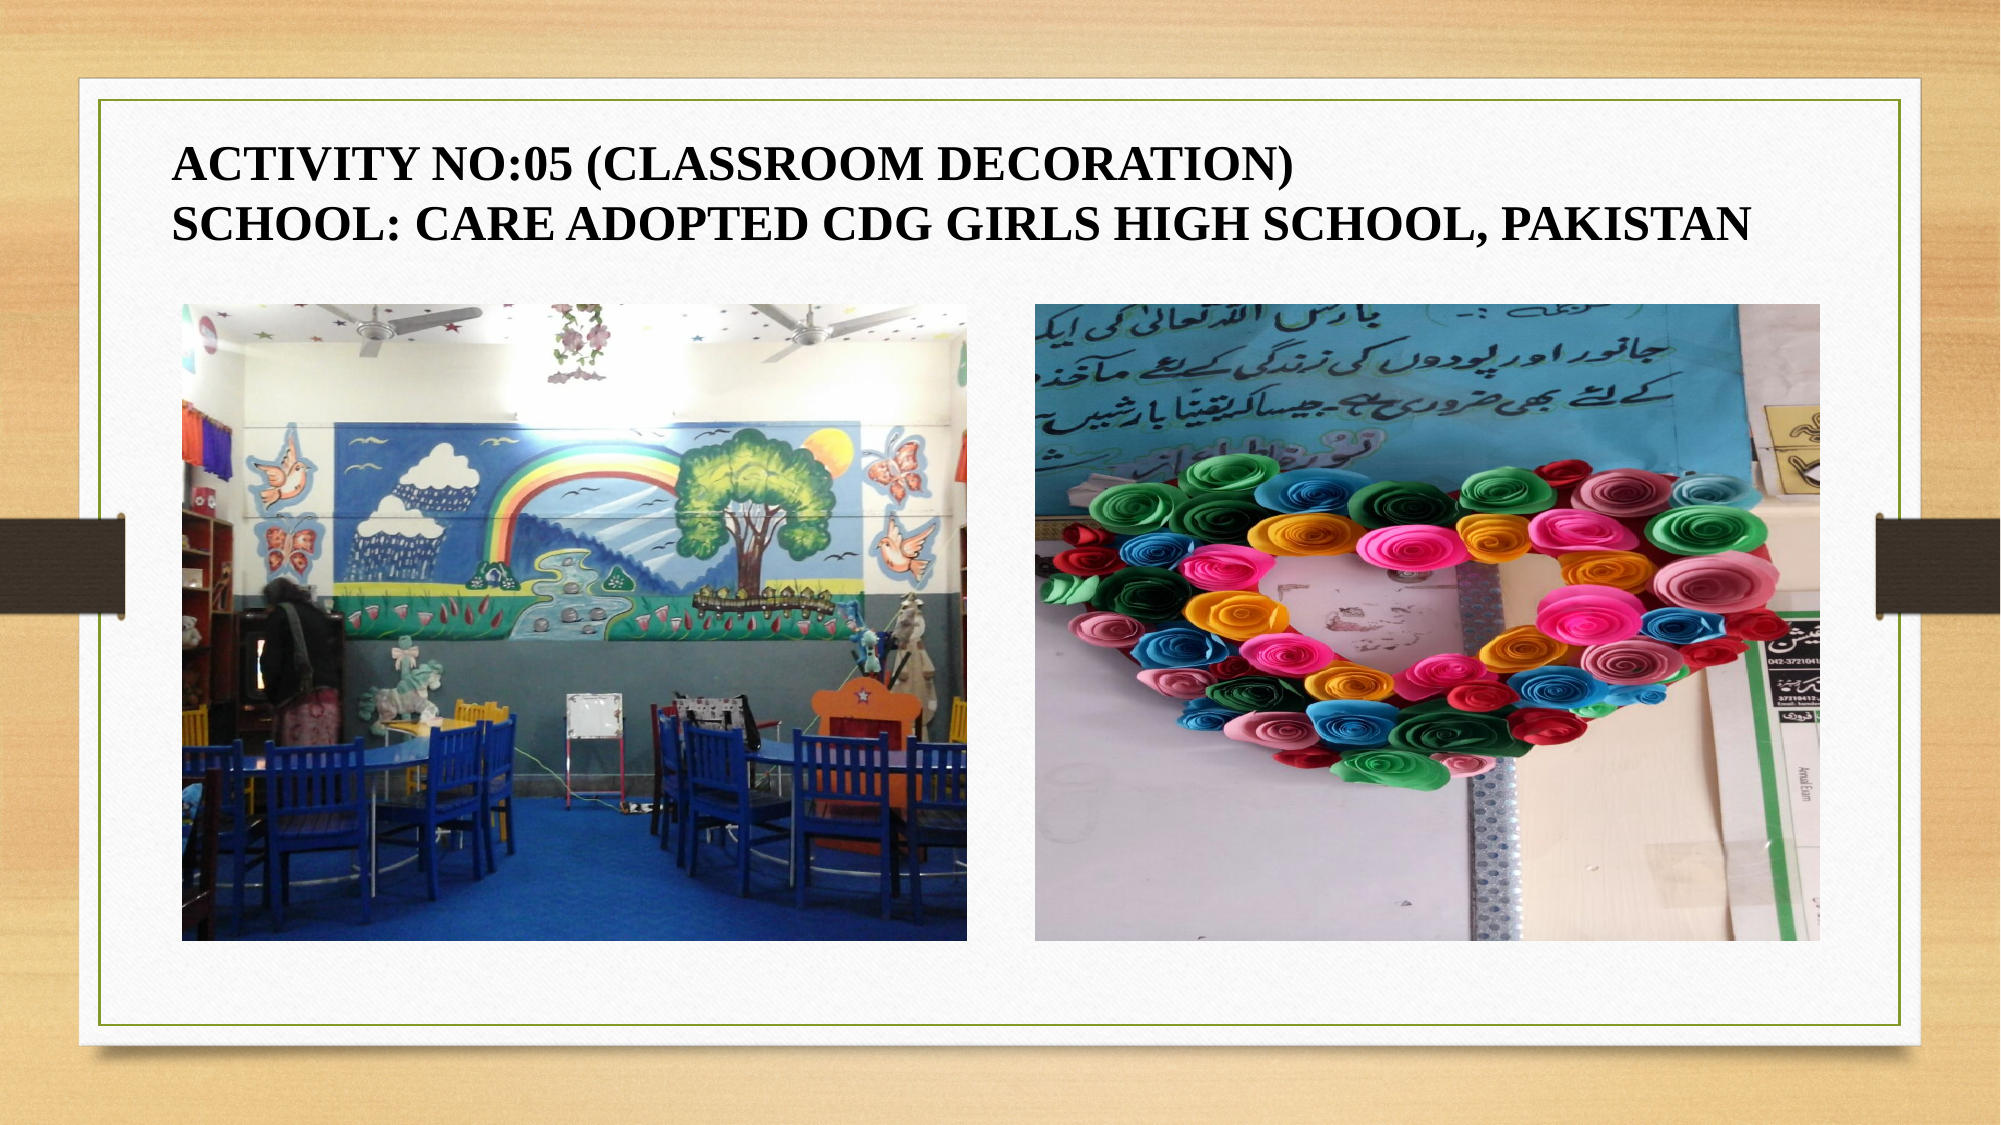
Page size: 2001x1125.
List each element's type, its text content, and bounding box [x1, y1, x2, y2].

text_box ACTIVITY NO:05 (CLASSROOM DECORATION) SCHOOL: CARE ADOPTED CDG GIRLS HIGH SCHOOL, PAKISTAN [156, 123, 1836, 258]
picture [0, 0, 2001, 1125]
